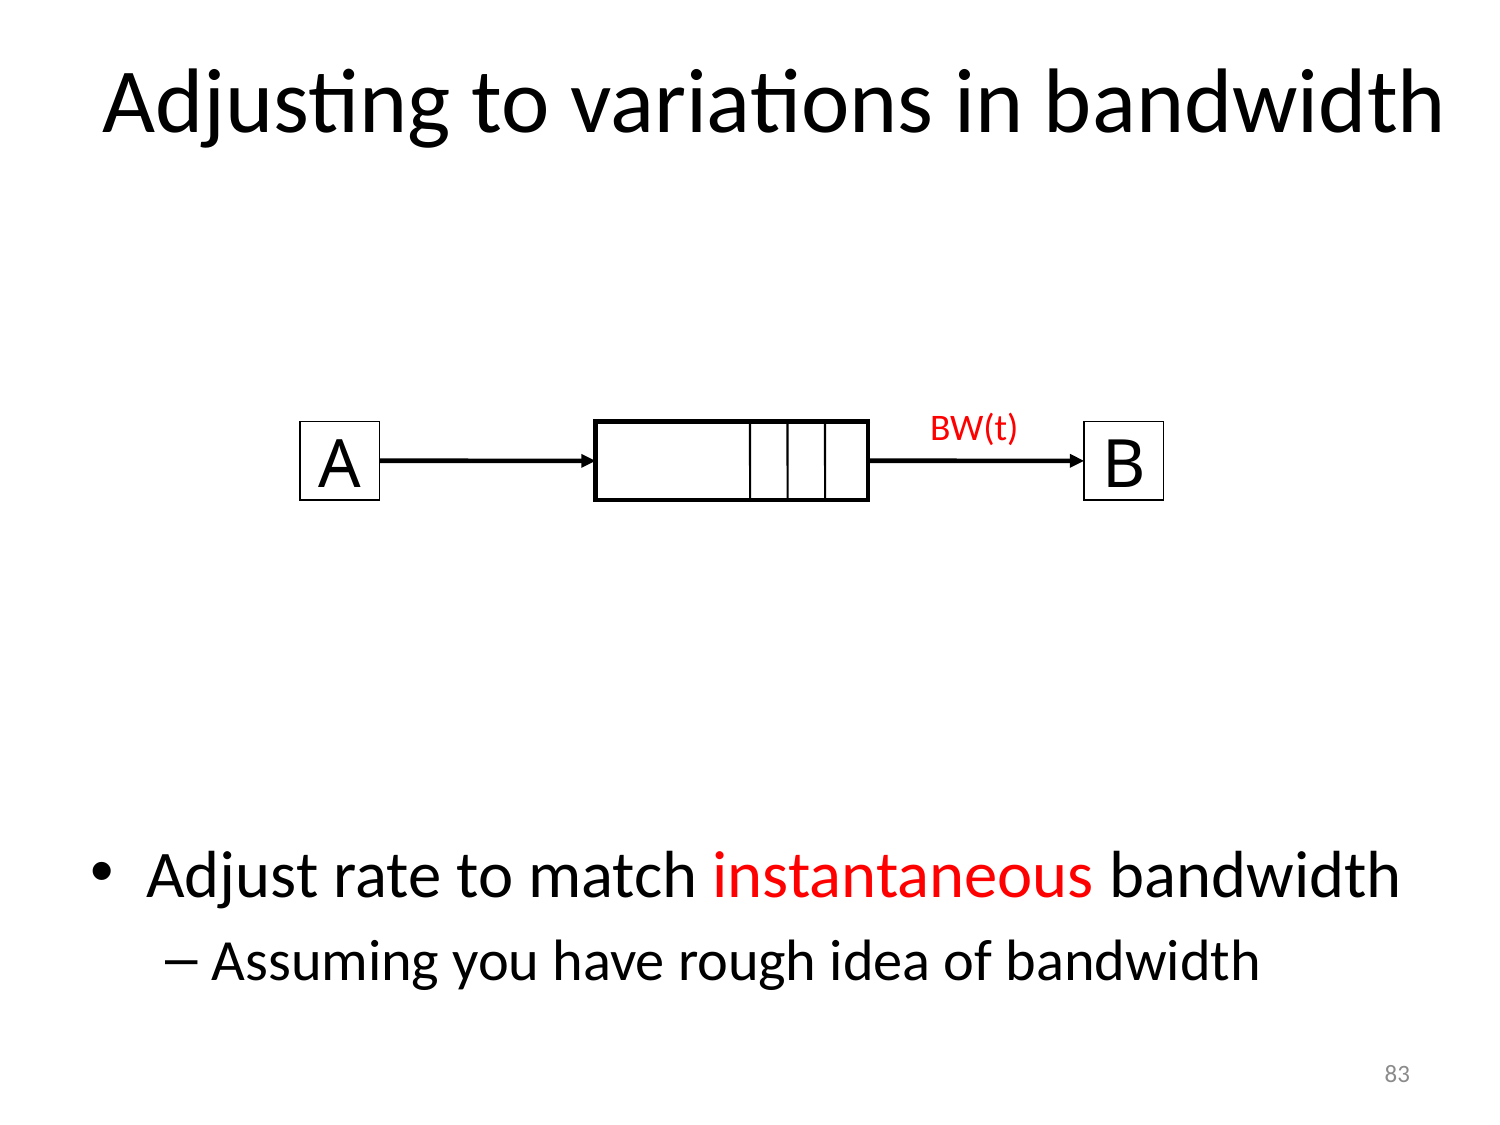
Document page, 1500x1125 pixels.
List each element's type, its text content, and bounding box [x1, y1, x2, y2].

list Adjust rate to match instantaneous bandwidth Assuming you have rough idea of bandwidth [75, 262, 1425, 1005]
title Adjusting to variations in bandwidth [37, 0, 1500, 193]
slide_number 83 [1074, 1042, 1425, 1103]
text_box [299, 376, 1164, 501]
